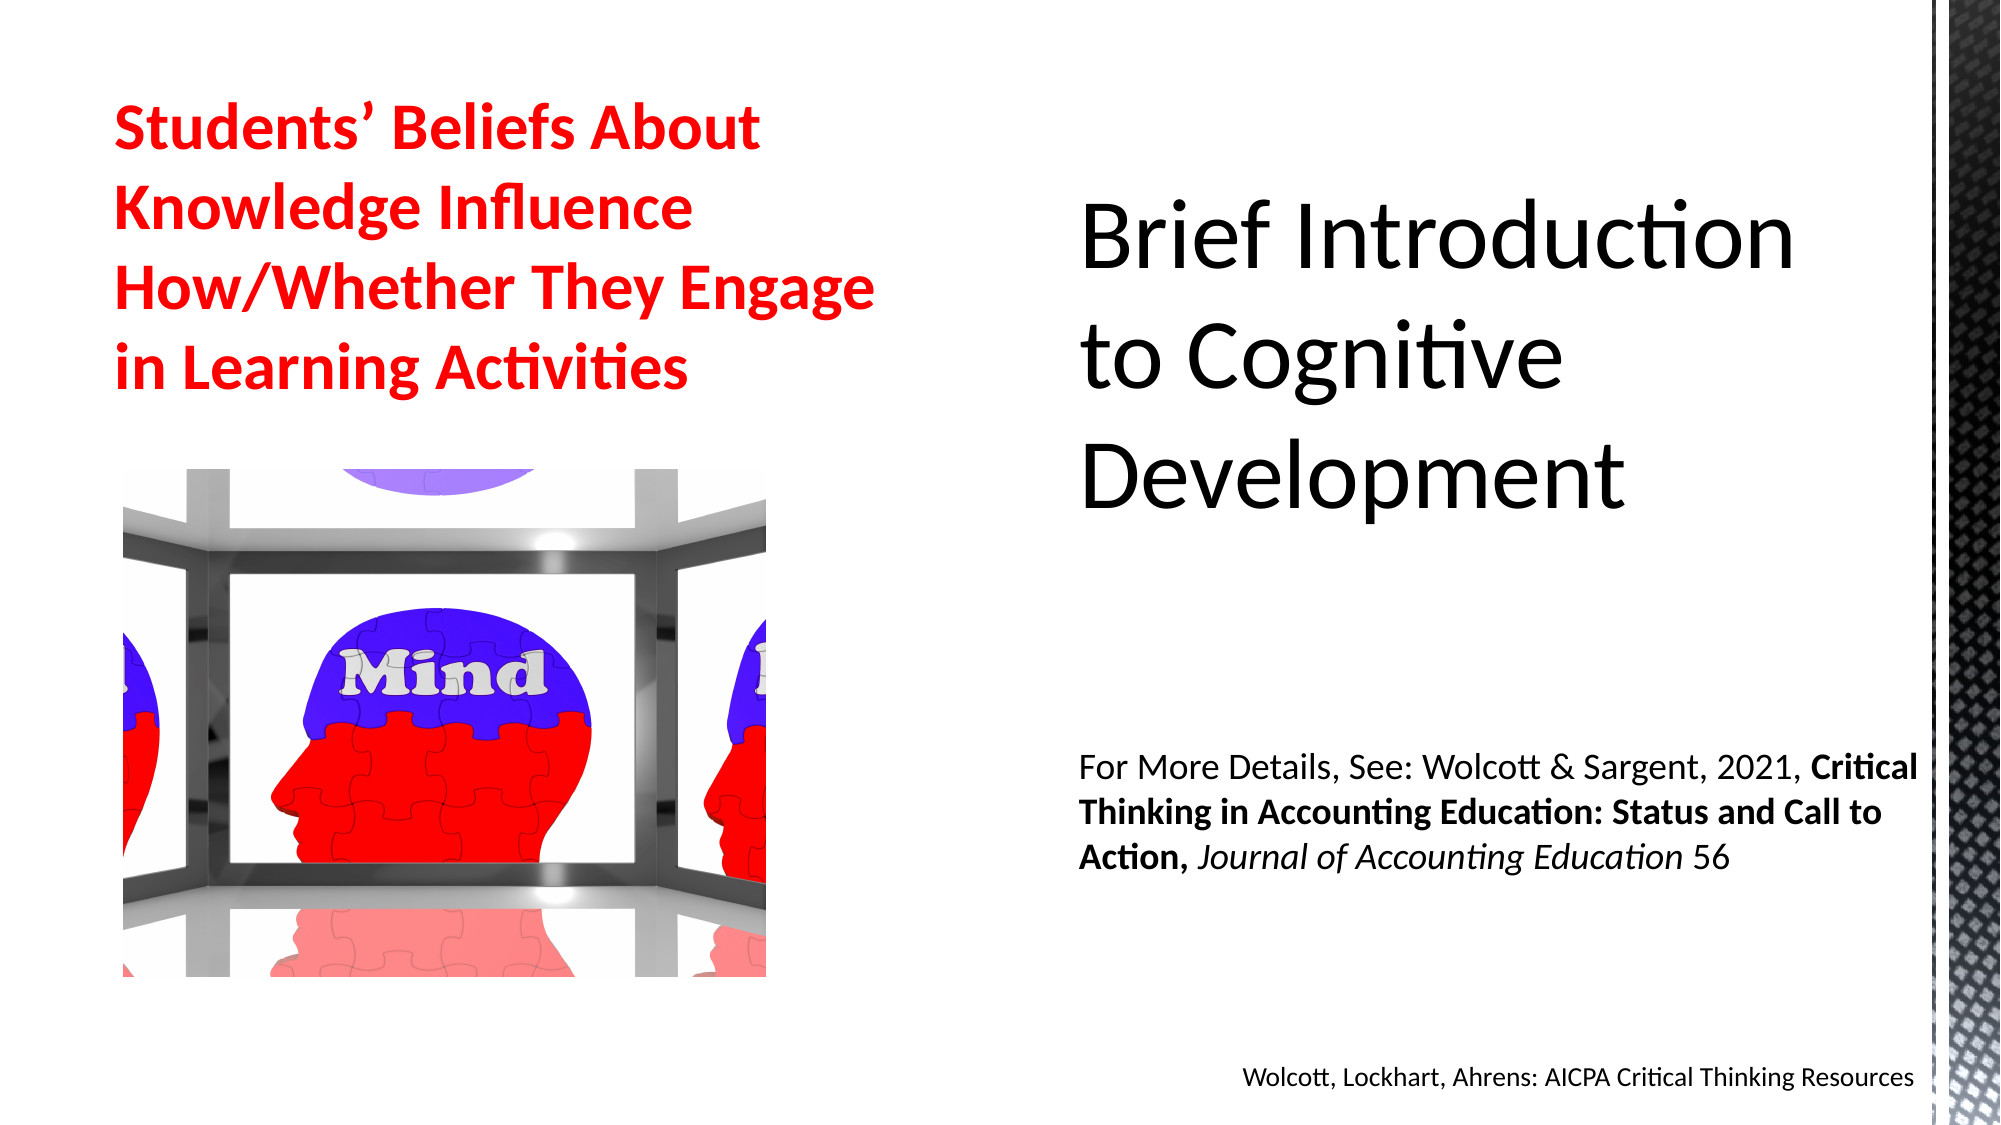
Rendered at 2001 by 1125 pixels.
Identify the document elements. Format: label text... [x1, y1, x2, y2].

picture [1929, 0, 2000, 1125]
title Brief Introduction to Cognitive Development [1064, 10, 1849, 687]
picture [122, 469, 766, 977]
list Students’ Beliefs About Knowledge Influence How/Whether They Engage in Learning Activities [99, 75, 900, 433]
text_box Wolcott, Lockhart, Ahrens: AICPA Critical Thinking Resources [1159, 1051, 1930, 1100]
text_box For More Details, See: Wolcott & Sargent, 2021, Critical Thinking in Accounting Education: Status and Call to Action, Journal of Accounting Education 56 [1064, 734, 1983, 885]
